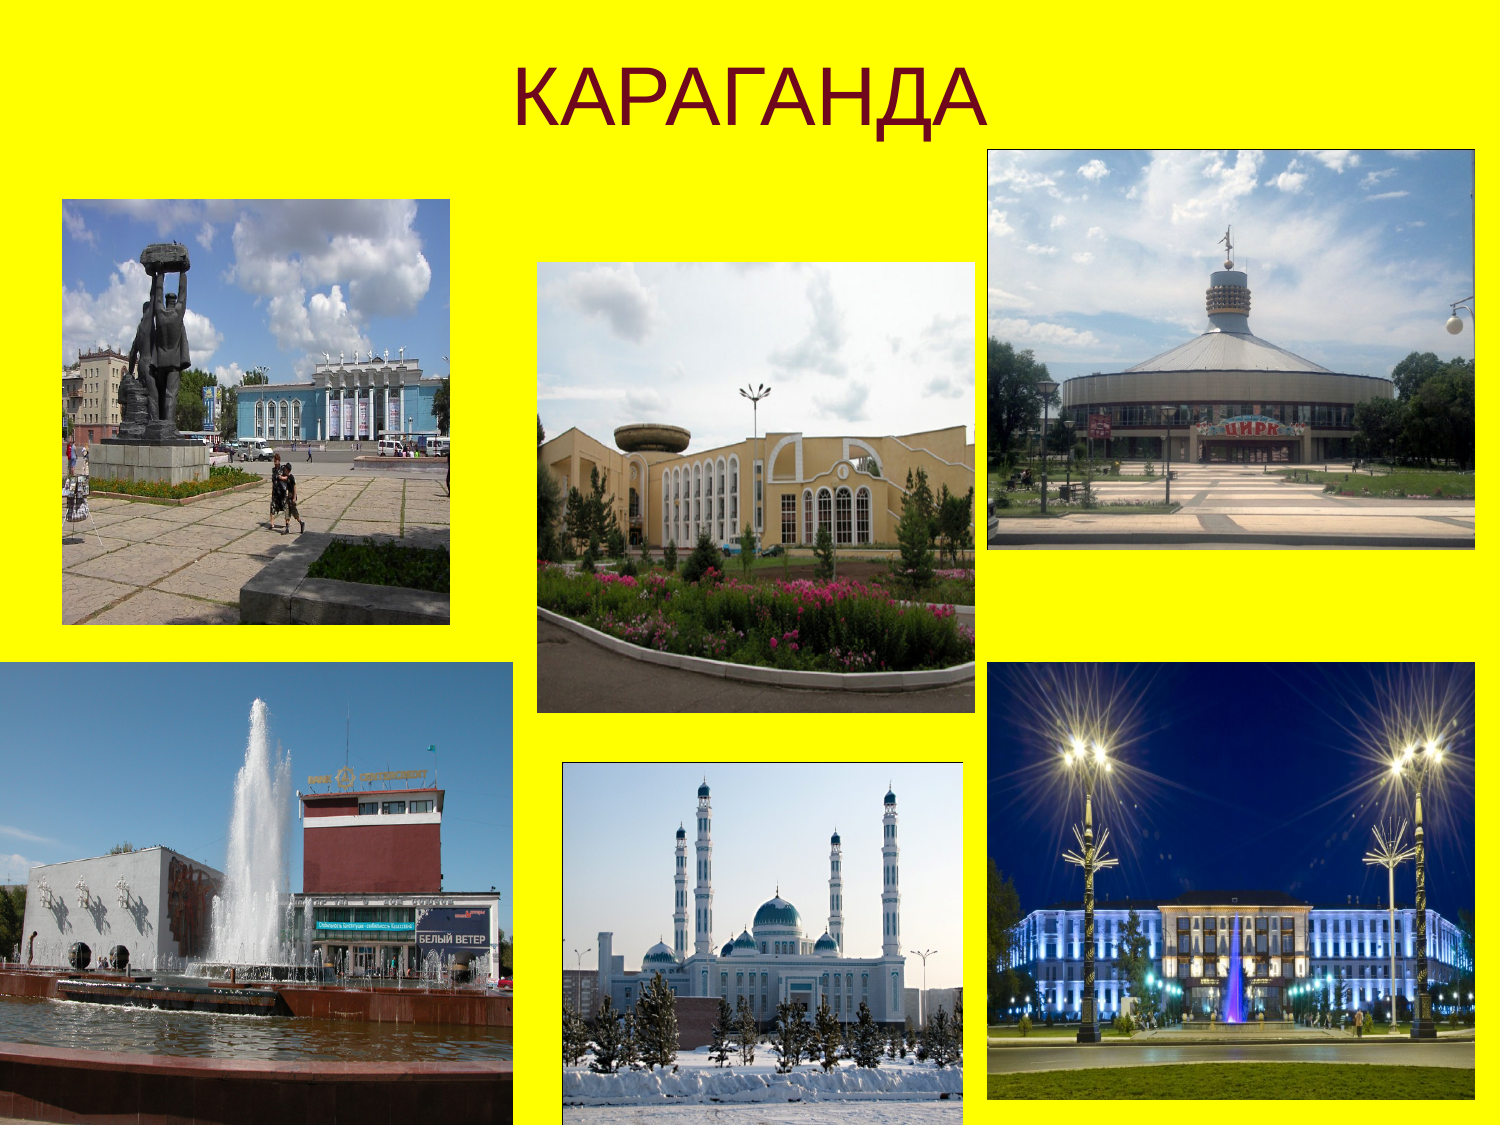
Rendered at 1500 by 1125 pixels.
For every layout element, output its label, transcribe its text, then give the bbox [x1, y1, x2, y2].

picture [537, 262, 976, 713]
picture [62, 199, 451, 626]
picture [0, 662, 513, 1125]
picture [987, 662, 1476, 1101]
title КАРАГАНДА [74, 45, 1426, 138]
picture [562, 762, 963, 1125]
picture [987, 149, 1476, 551]
